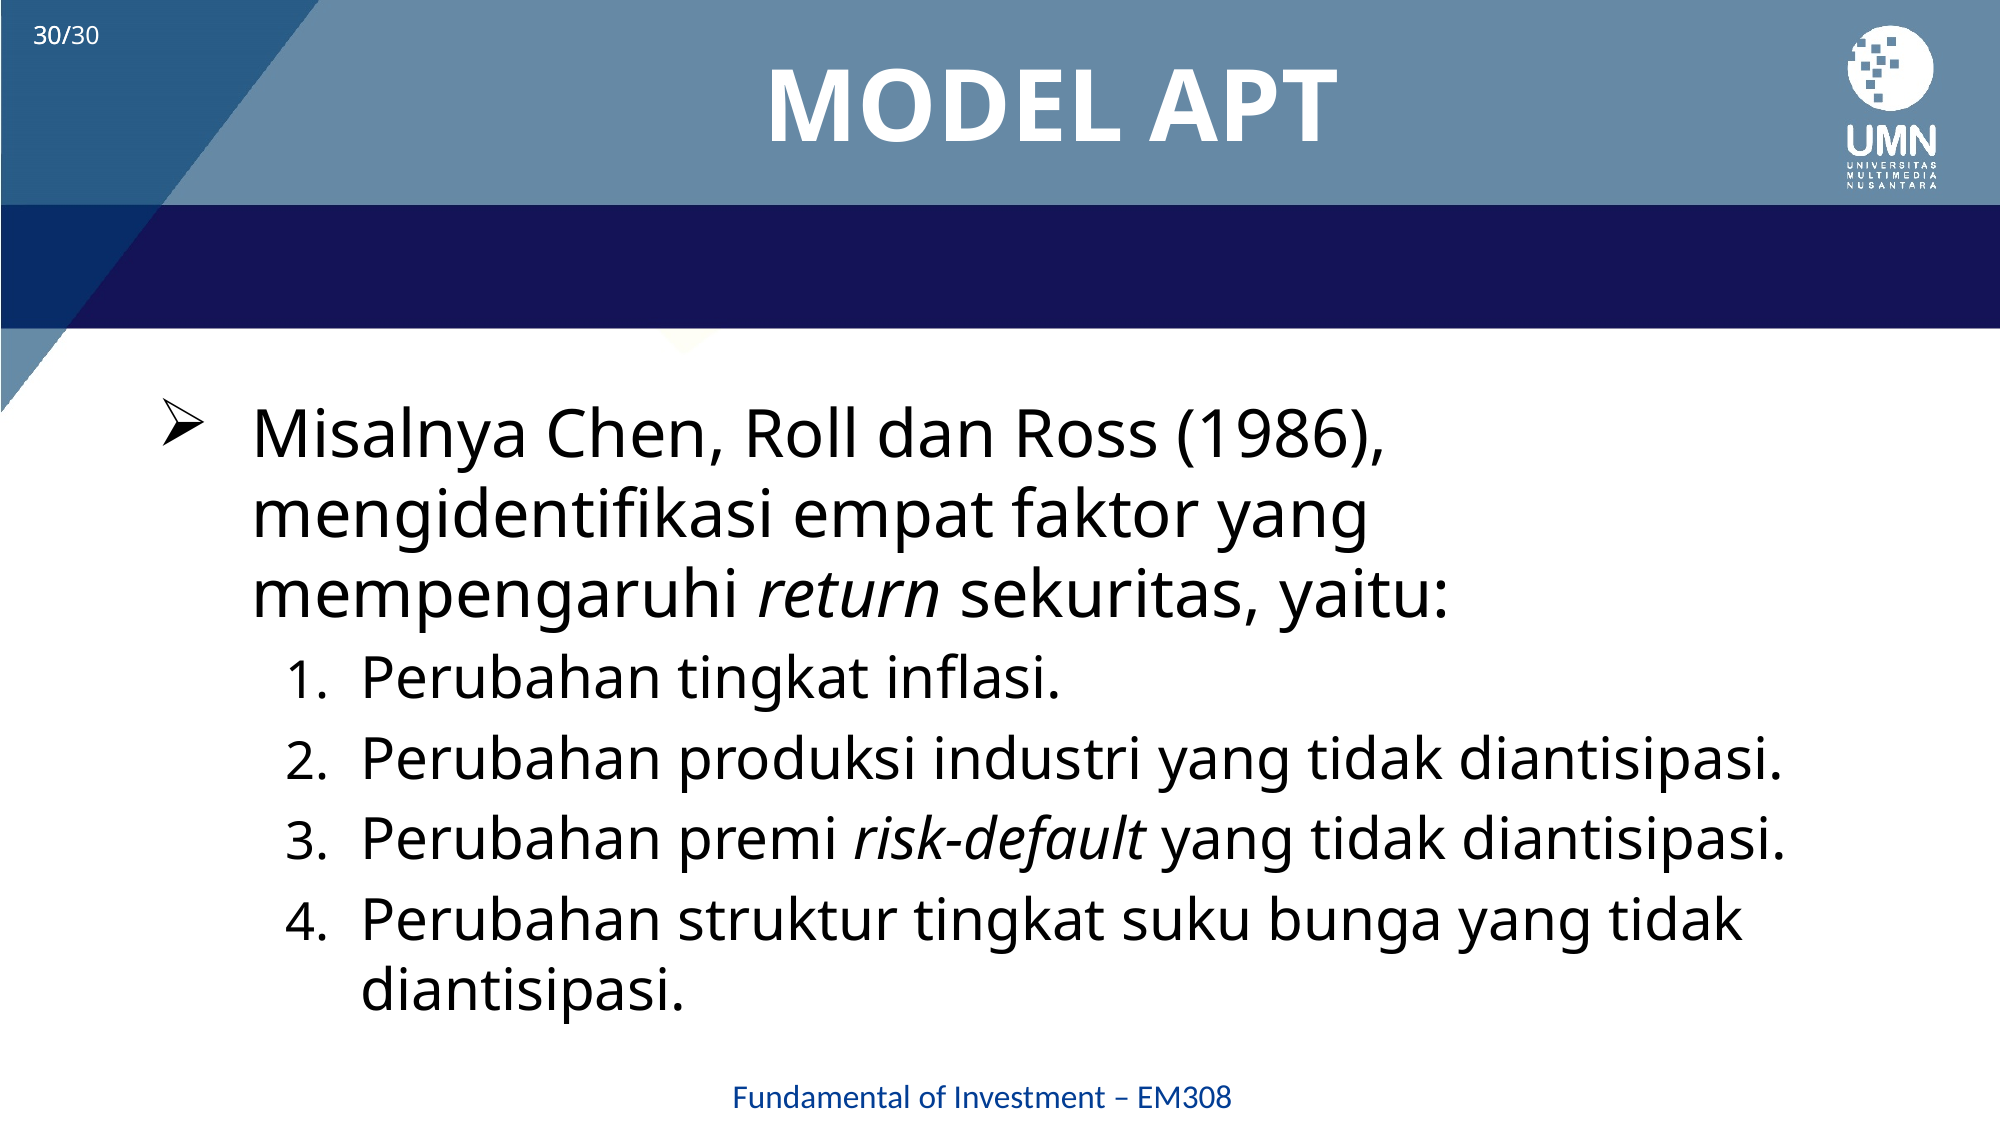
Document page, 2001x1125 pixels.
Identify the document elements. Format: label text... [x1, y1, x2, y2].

list Misalnya Chen, Roll dan Ross (1986), mengidentifikasi empat faktor yang mempengaruhi return sekuritas, yaitu: Perubahan tingkat inflasi. Perubahan produksi industri yang tidak diantisipasi. Perubahan premi risk-default yang tidak diantisipasi. Perubahan struktur tingkat suku bunga yang tidak diantisipasi. [142, 382, 1857, 1027]
title MODEL APT [286, 73, 1817, 146]
picture [0, 0, 2000, 1125]
